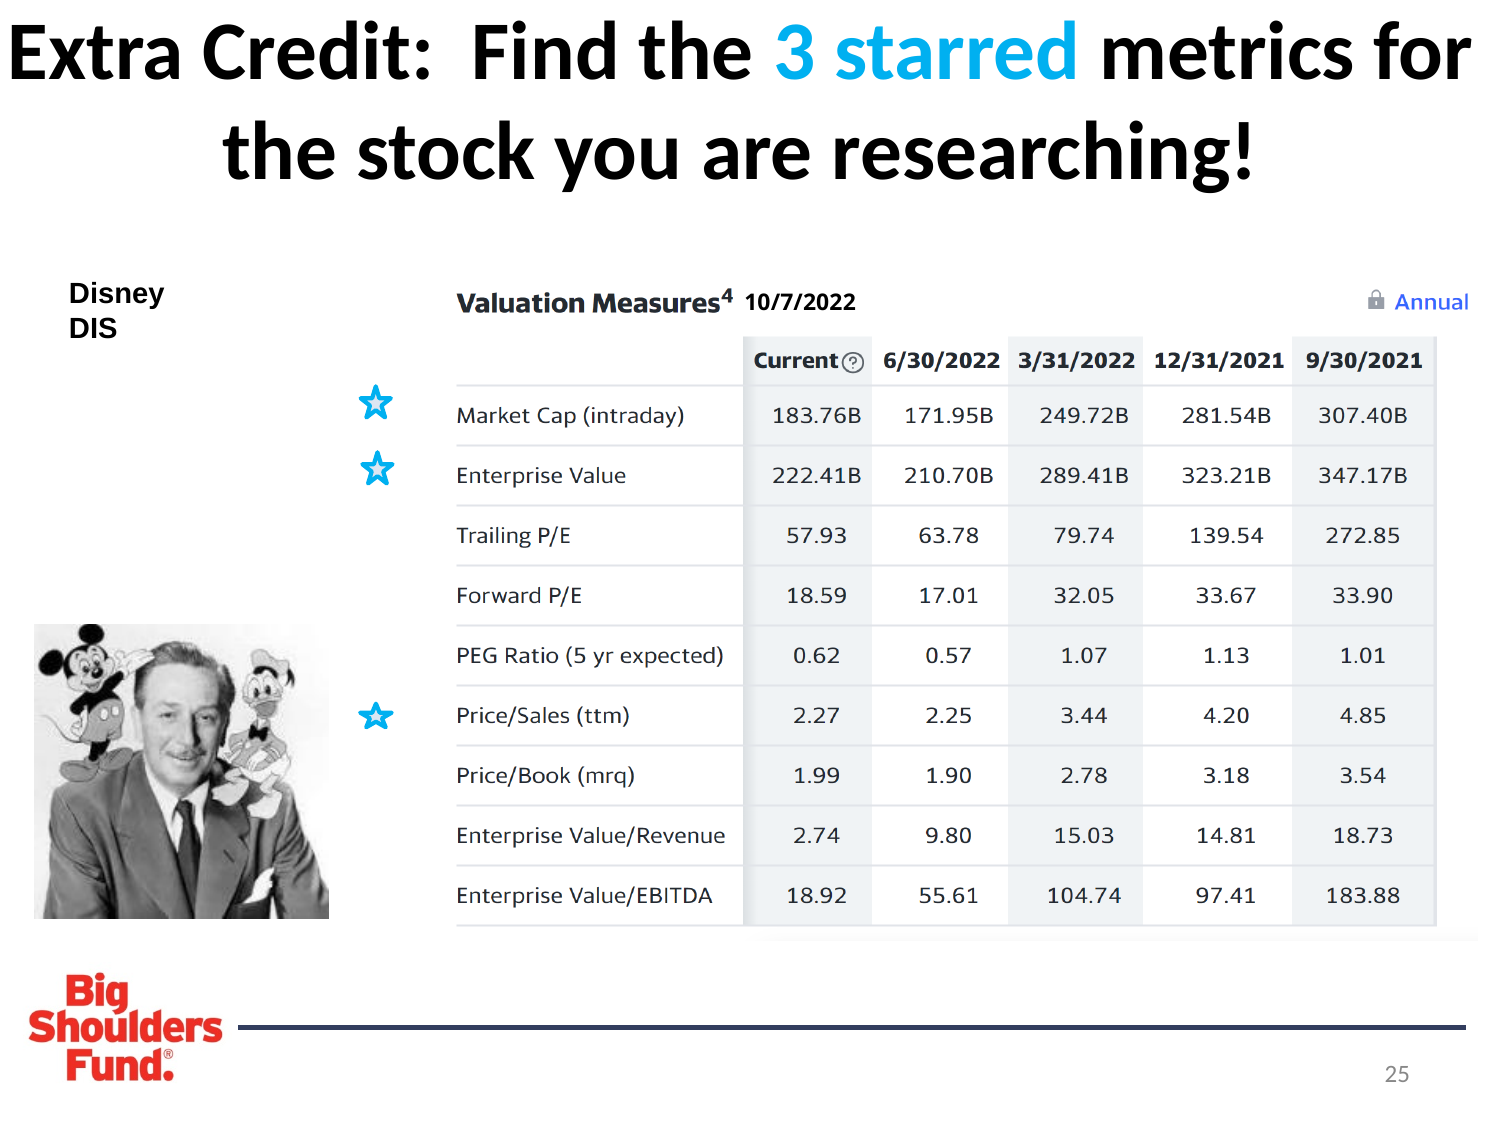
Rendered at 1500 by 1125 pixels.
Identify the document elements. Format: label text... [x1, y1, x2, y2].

text_box Disney DIS [54, 266, 283, 352]
picture [34, 624, 330, 920]
picture [446, 280, 1478, 941]
picture [12, 962, 238, 1092]
slide_number 25 [1074, 1042, 1425, 1103]
text_box [358, 384, 393, 420]
text_box [358, 701, 394, 730]
text_box [360, 450, 395, 486]
text_box Extra Credit: Find the 3 starred metrics for the stock you are researching! [0, 0, 1491, 203]
